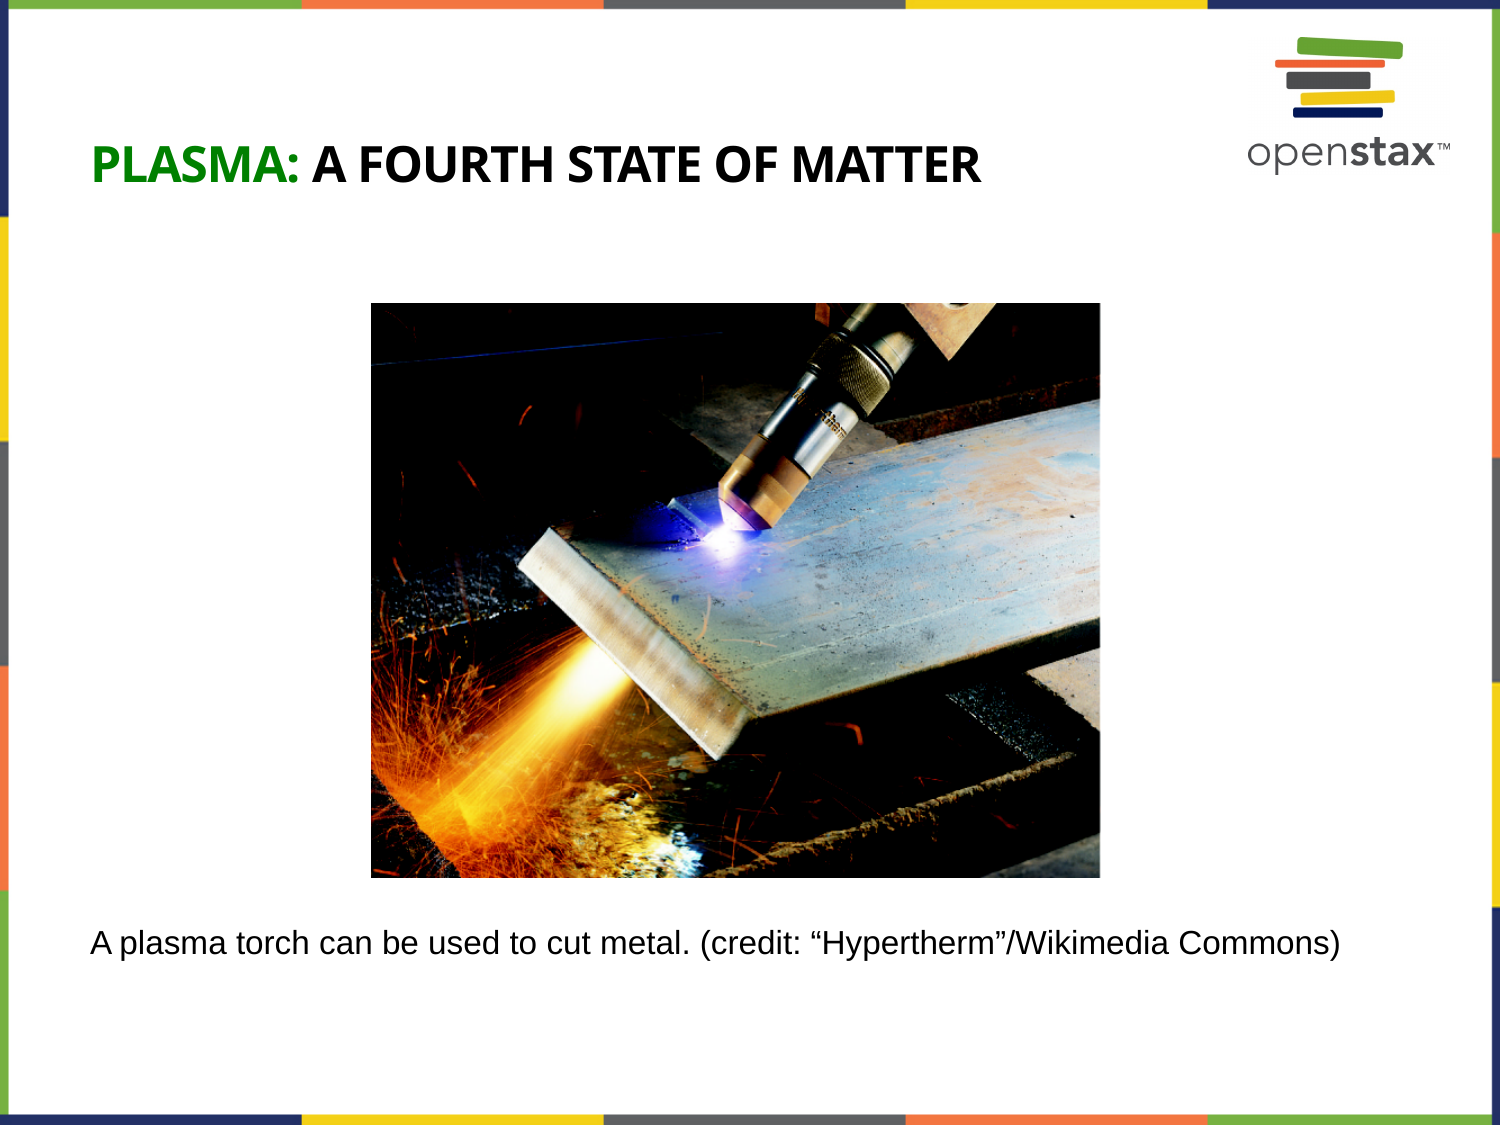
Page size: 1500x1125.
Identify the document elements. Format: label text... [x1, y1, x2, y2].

picture [0, 0, 1500, 1125]
list A plasma torch can be used to cut metal. (credit: “Hypertherm”/Wikimedia Commons) [75, 914, 1398, 1106]
title Plasma: A Fourth State of Matter [75, 37, 1425, 200]
